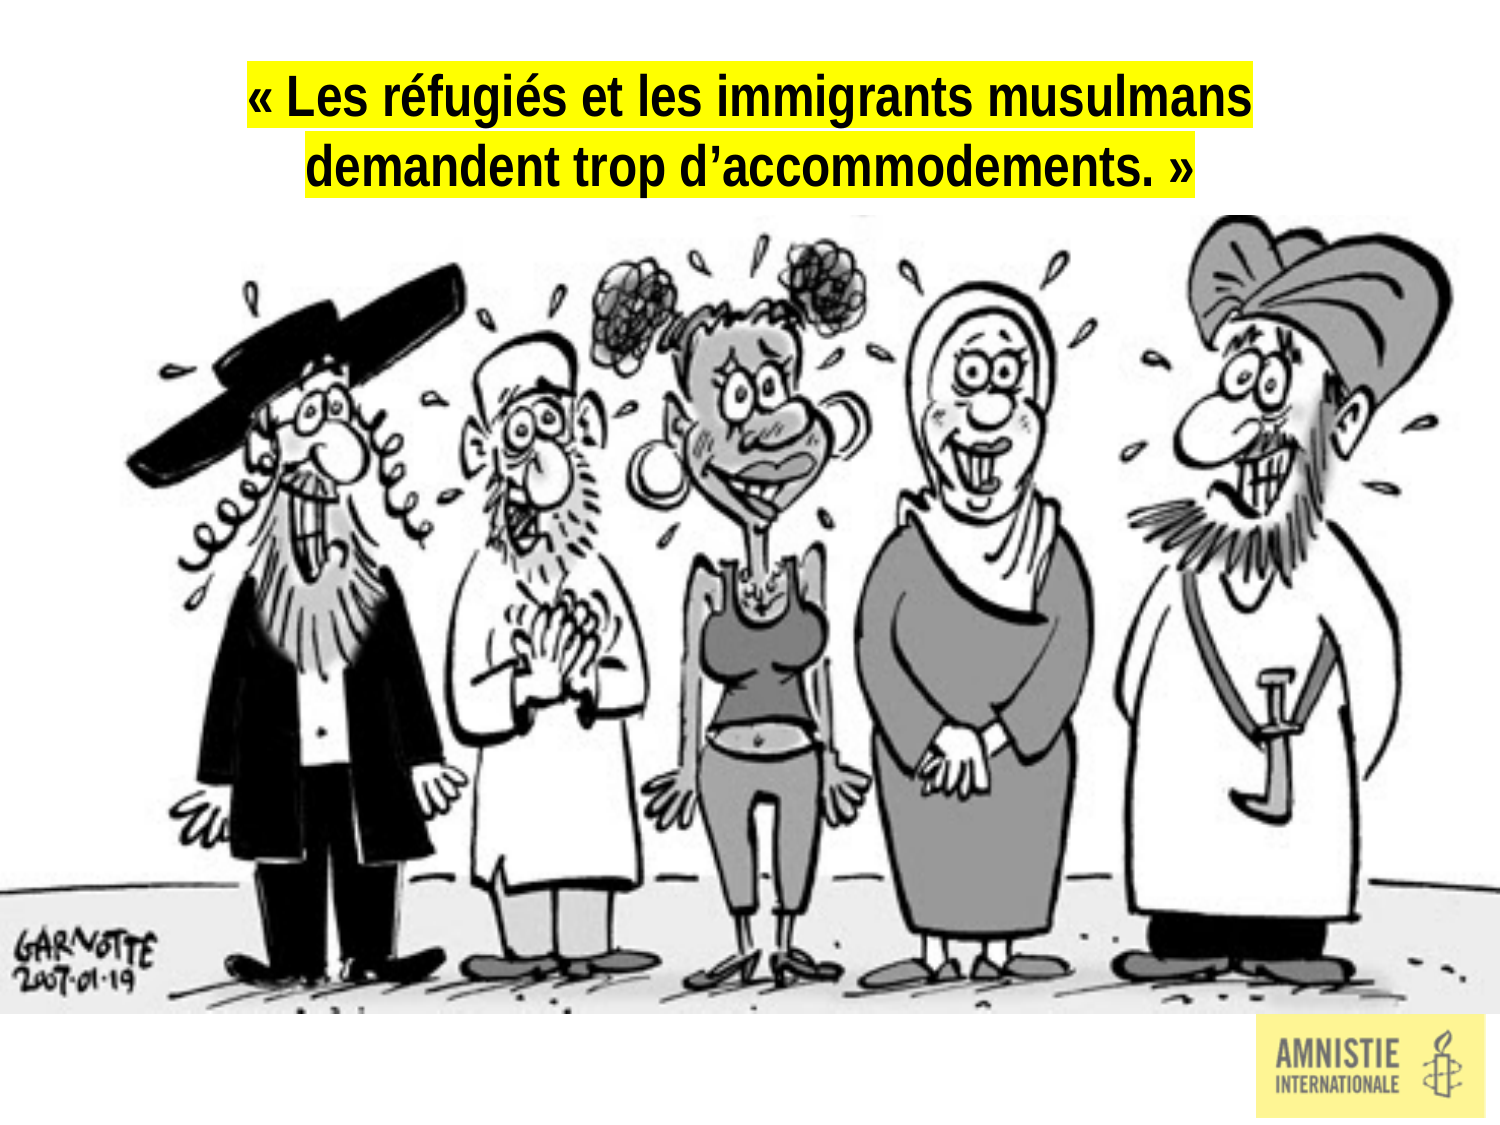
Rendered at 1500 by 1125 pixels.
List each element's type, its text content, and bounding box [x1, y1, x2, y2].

picture [0, 215, 1500, 1014]
text_box « Les réfugiés et les immigrants musulmans demandent trop d’accommodements. » [131, 50, 1369, 206]
